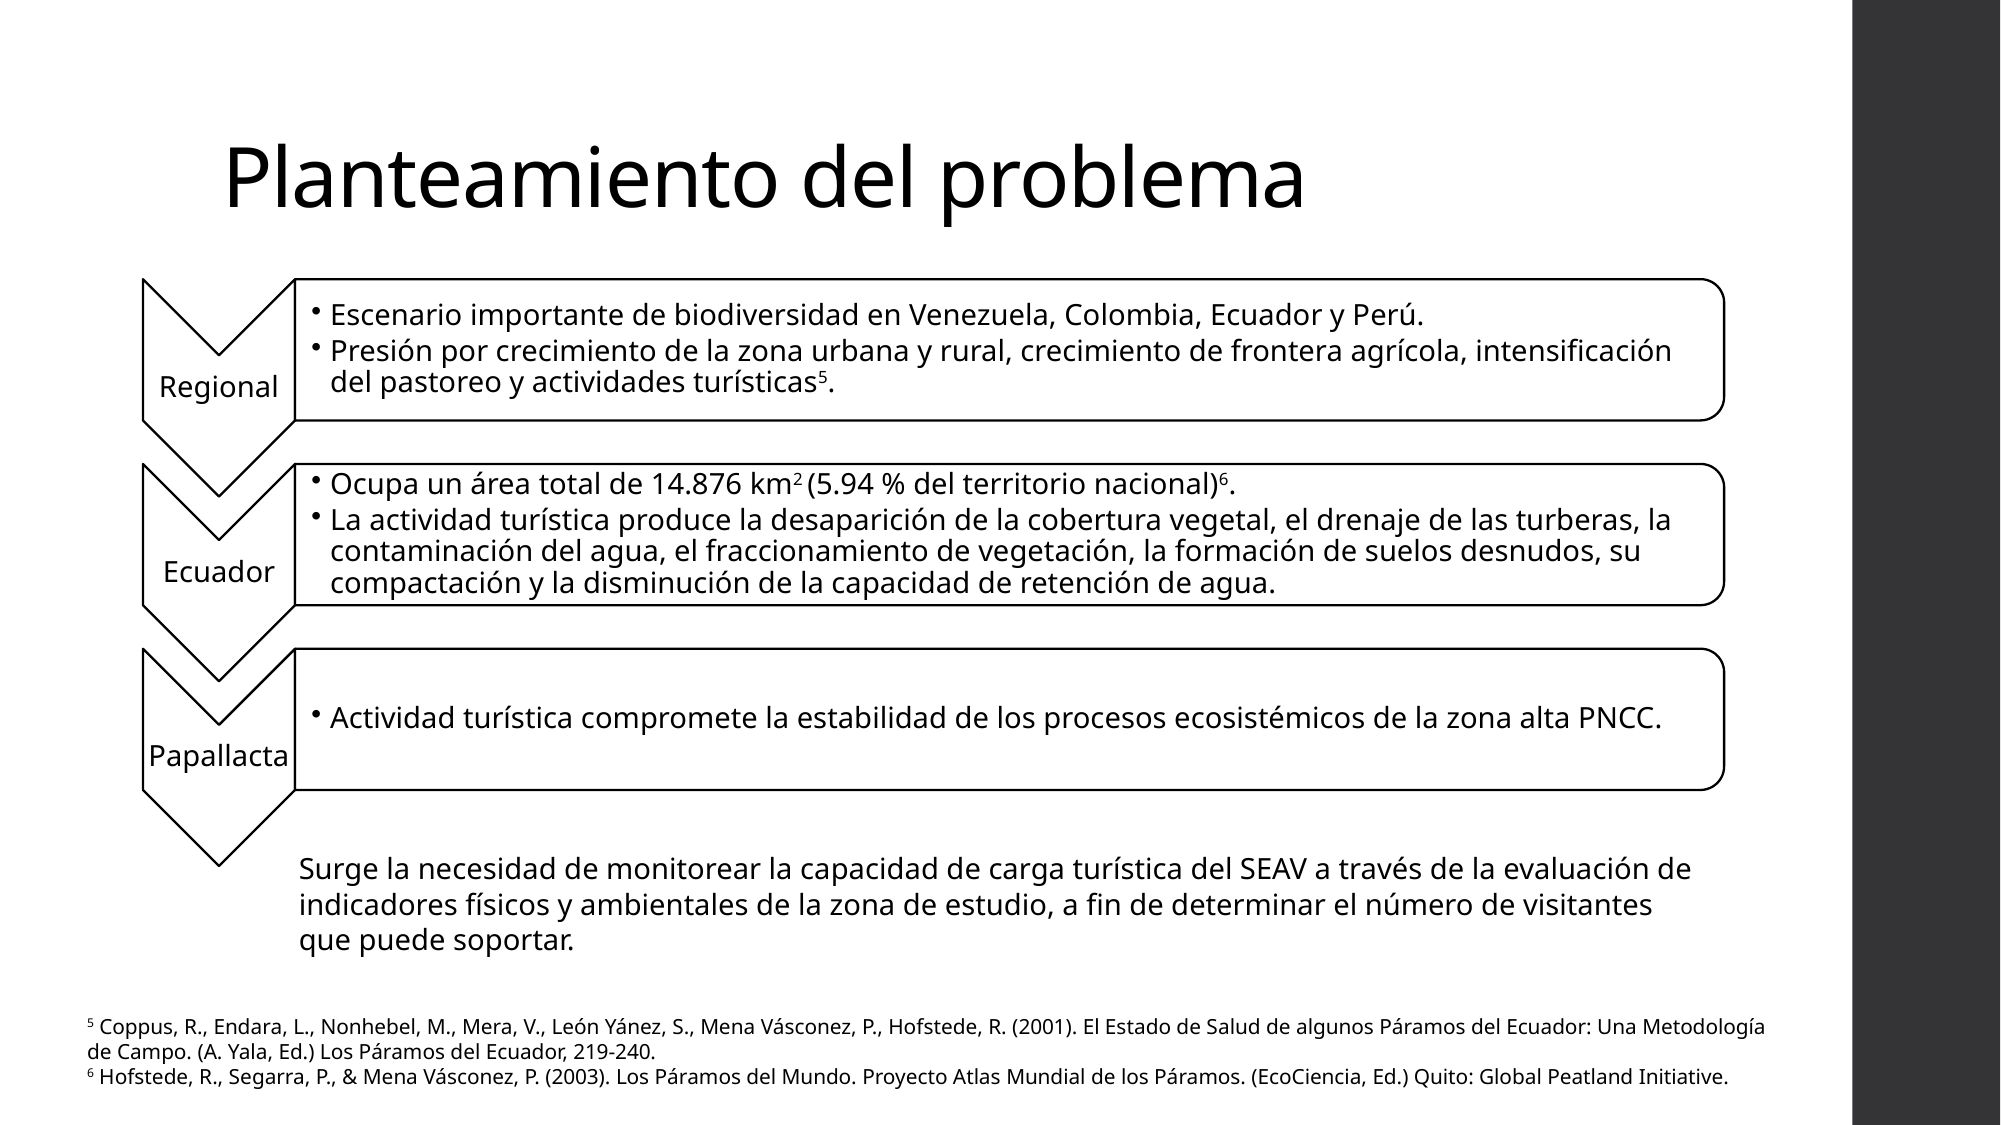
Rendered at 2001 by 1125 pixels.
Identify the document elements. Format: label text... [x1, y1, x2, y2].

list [142, 278, 1725, 867]
title Planteamiento del problema [206, 84, 1797, 234]
text_box 5 Coppus, R., Endara, L., Nonhebel, M., Mera, V., León Yánez, S., Mena Vásconez, P., Hofstede, R. (2001). El Estado de Salud de algunos Páramos del Ecuador: Una Metodología de Campo. (A. Yala, Ed.) Los Páramos del Ecuador, 219-240. 6 Hofstede, R., Segarra, P., & Mena Vásconez, P. (2003). Los Páramos del Mundo. Proyecto Atlas Mundial de los Páramos. (EcoCiencia, Ed.) Quito: Global Peatland Initiative. [72, 1005, 1797, 1096]
text_box Surge la necesidad de monitorear la capacidad de carga turística del SEAV a través de la evaluación de indicadores físicos y ambientales de la zona de estudio, a fin de determinar el número de visitantes que puede soportar. [284, 876, 1724, 964]
